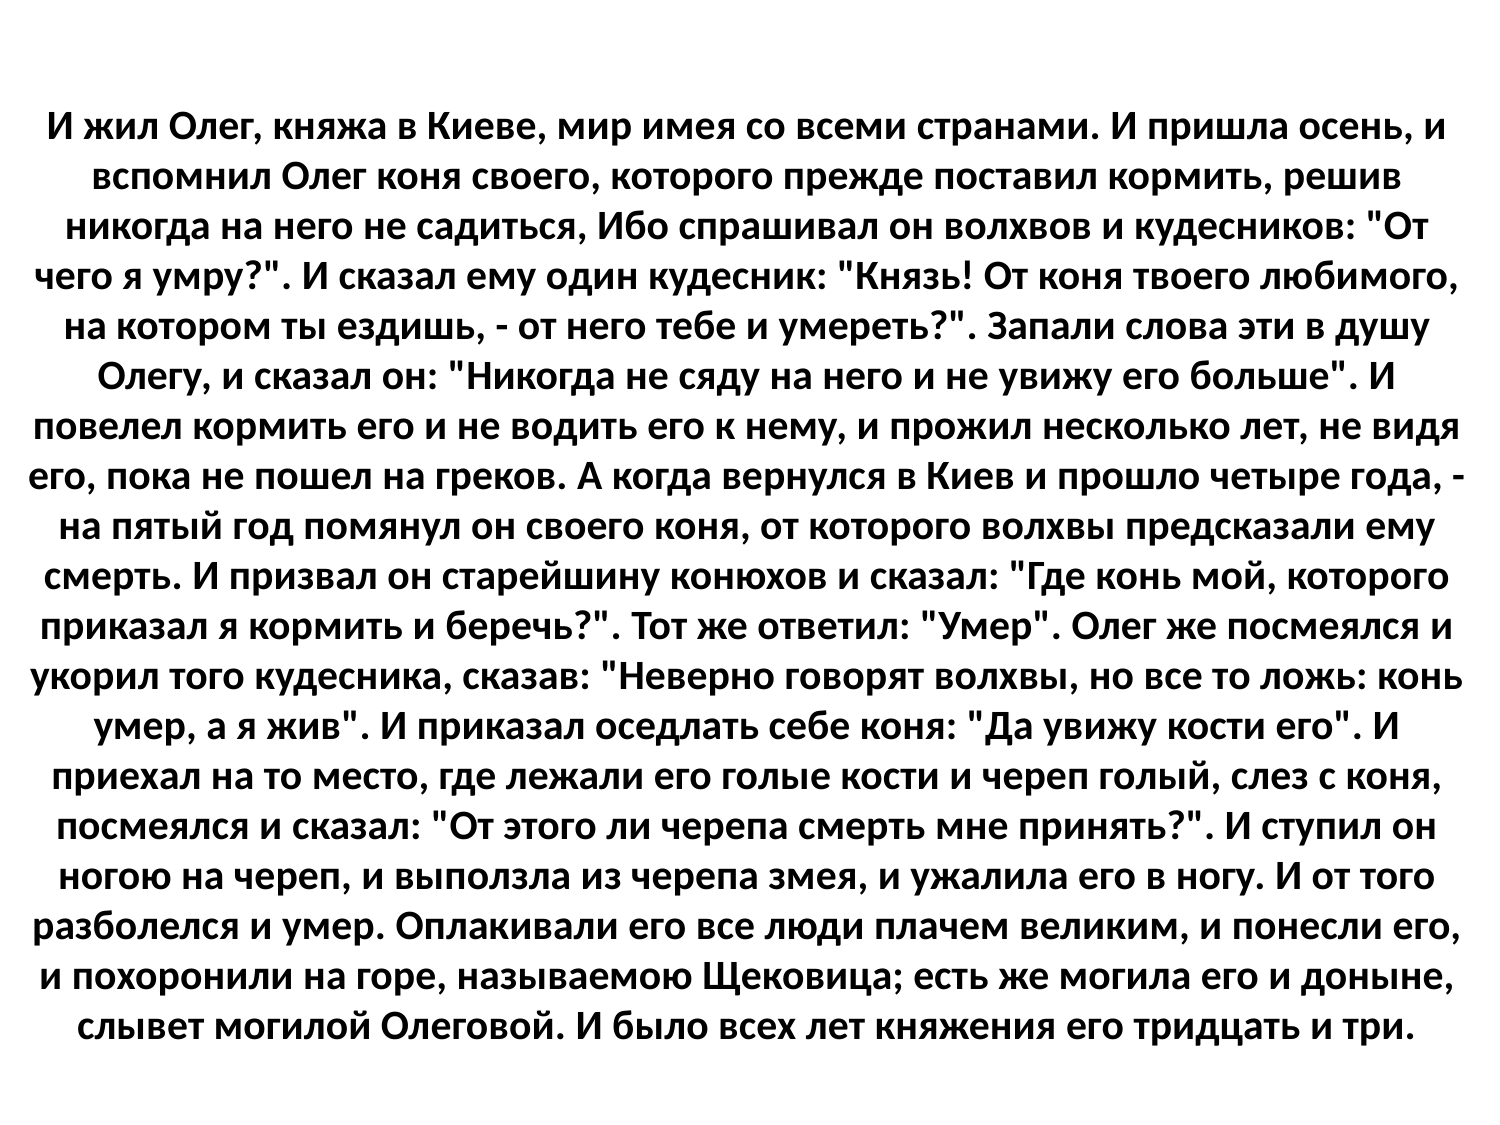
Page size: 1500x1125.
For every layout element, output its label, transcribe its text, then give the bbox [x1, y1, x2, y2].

text_box И жил Олег, княжа в Киеве, мир имея со всеми странами. И пришла осень, и вспомнил Олег коня своего, которого прежде поставил кормить, решив никогда на него не садиться, Ибо спрашивал он волхвов и кудесников: "От чего я умру?". И сказал ему один кудесник: "Князь! От коня твоего любимого, на котором ты ездишь, - от него тебе и умереть?". Запали слова эти в душу Олегу, и сказал он: "Никогда не сяду на него и не увижу его больше". И повелел кормить его и не водить его к нему, и прожил несколько лет, не видя его, пока не пошел на греков. А когда вернулся в Киев и прошло четыре года, - на пятый год помянул он своего коня, от которого волхвы предсказали ему смерть. И призвал он старейшину конюхов и сказал: "Где конь мой, которого приказал я кормить и беречь?". Тот же ответил: "Умер". Олег же посмеялся и укорил того кудесника, сказав: "Неверно говорят волхвы, но все то ложь: конь умер, а я жив". И приказал оседлать себе коня: "Да увижу кости его". И приехал на то место, где лежали его голые кости и череп голый, слез с коня, посмеялся и сказал: "От этого ли черепа смерть мне принять?". И ступил он ногою на череп, и выползла из черепа змея, и ужалила его в ногу. И от того разболелся и умер. Оплакивали его все люди плачем великим, и понесли его, и похоронили на горе, называемою Щековица; есть же могила его и доныне, слывет могилой Олеговой. И было всех лет княжения его тридцать и три. [11, 90, 1483, 1056]
